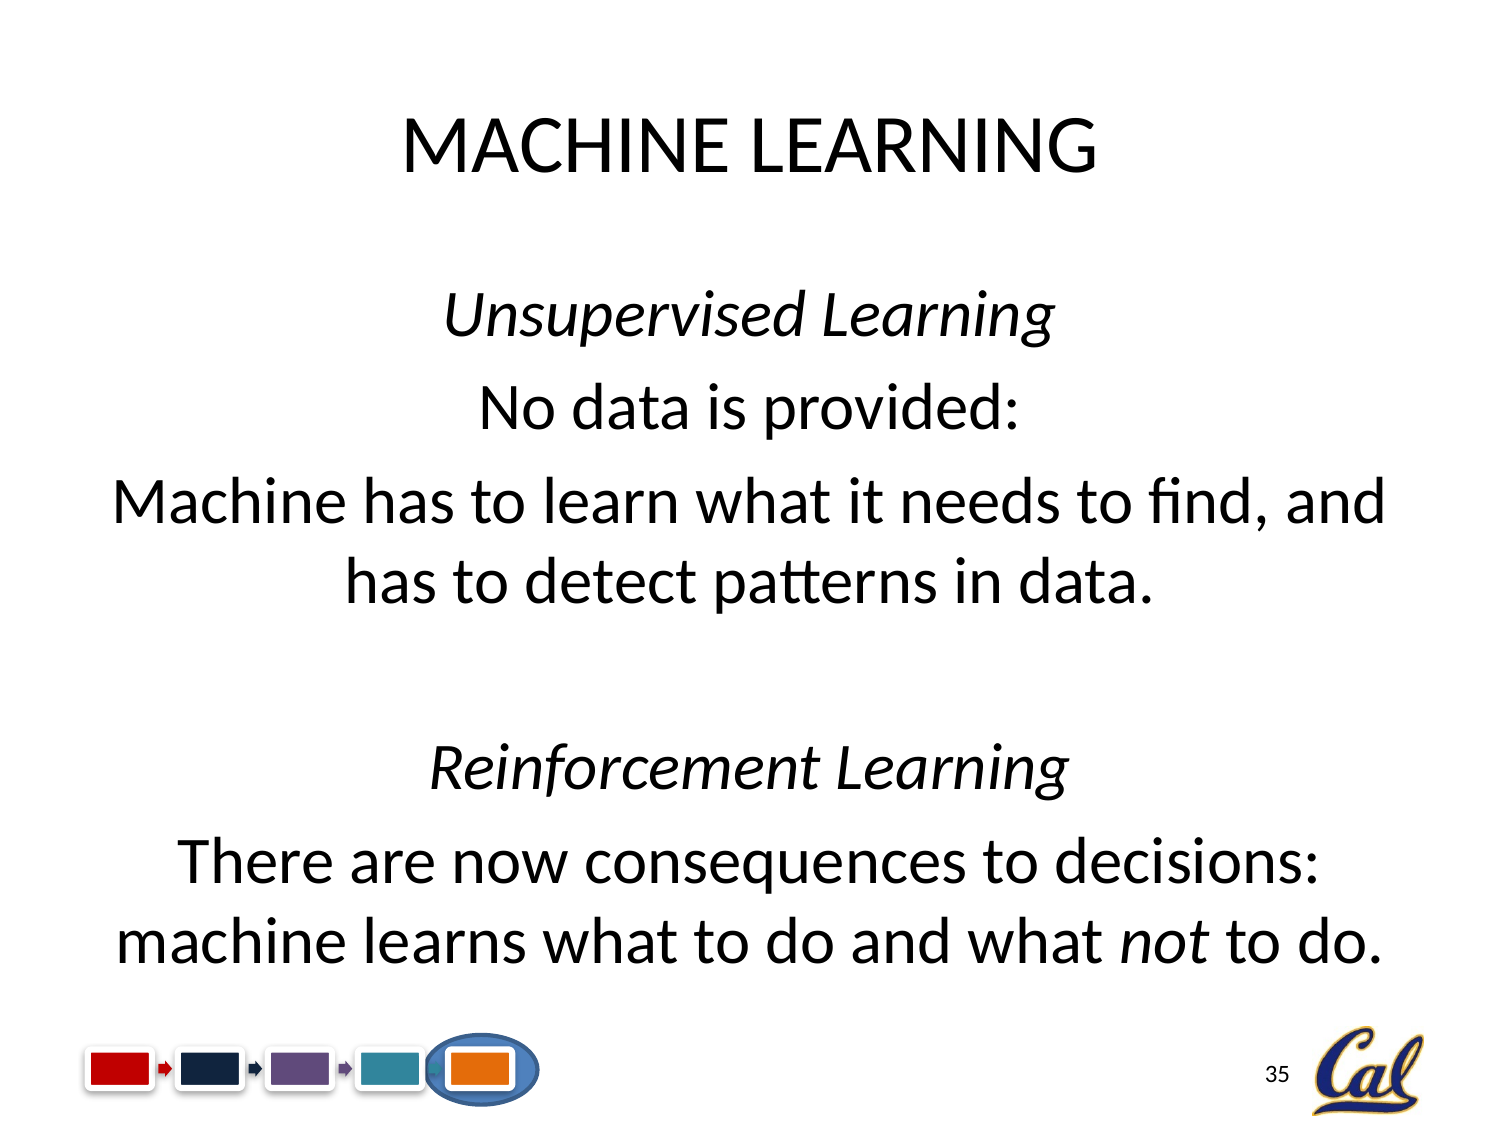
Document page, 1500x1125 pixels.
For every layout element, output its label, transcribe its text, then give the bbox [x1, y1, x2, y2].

title Machine Learning [75, 45, 1425, 233]
list Unsupervised Learning No data is provided: Machine has to learn what it needs to find, and has to detect patterns in data. Reinforcement Learning There are now consequences to decisions: machine learns what to do and what not to do. [75, 262, 1425, 1005]
picture [1312, 1026, 1424, 1116]
